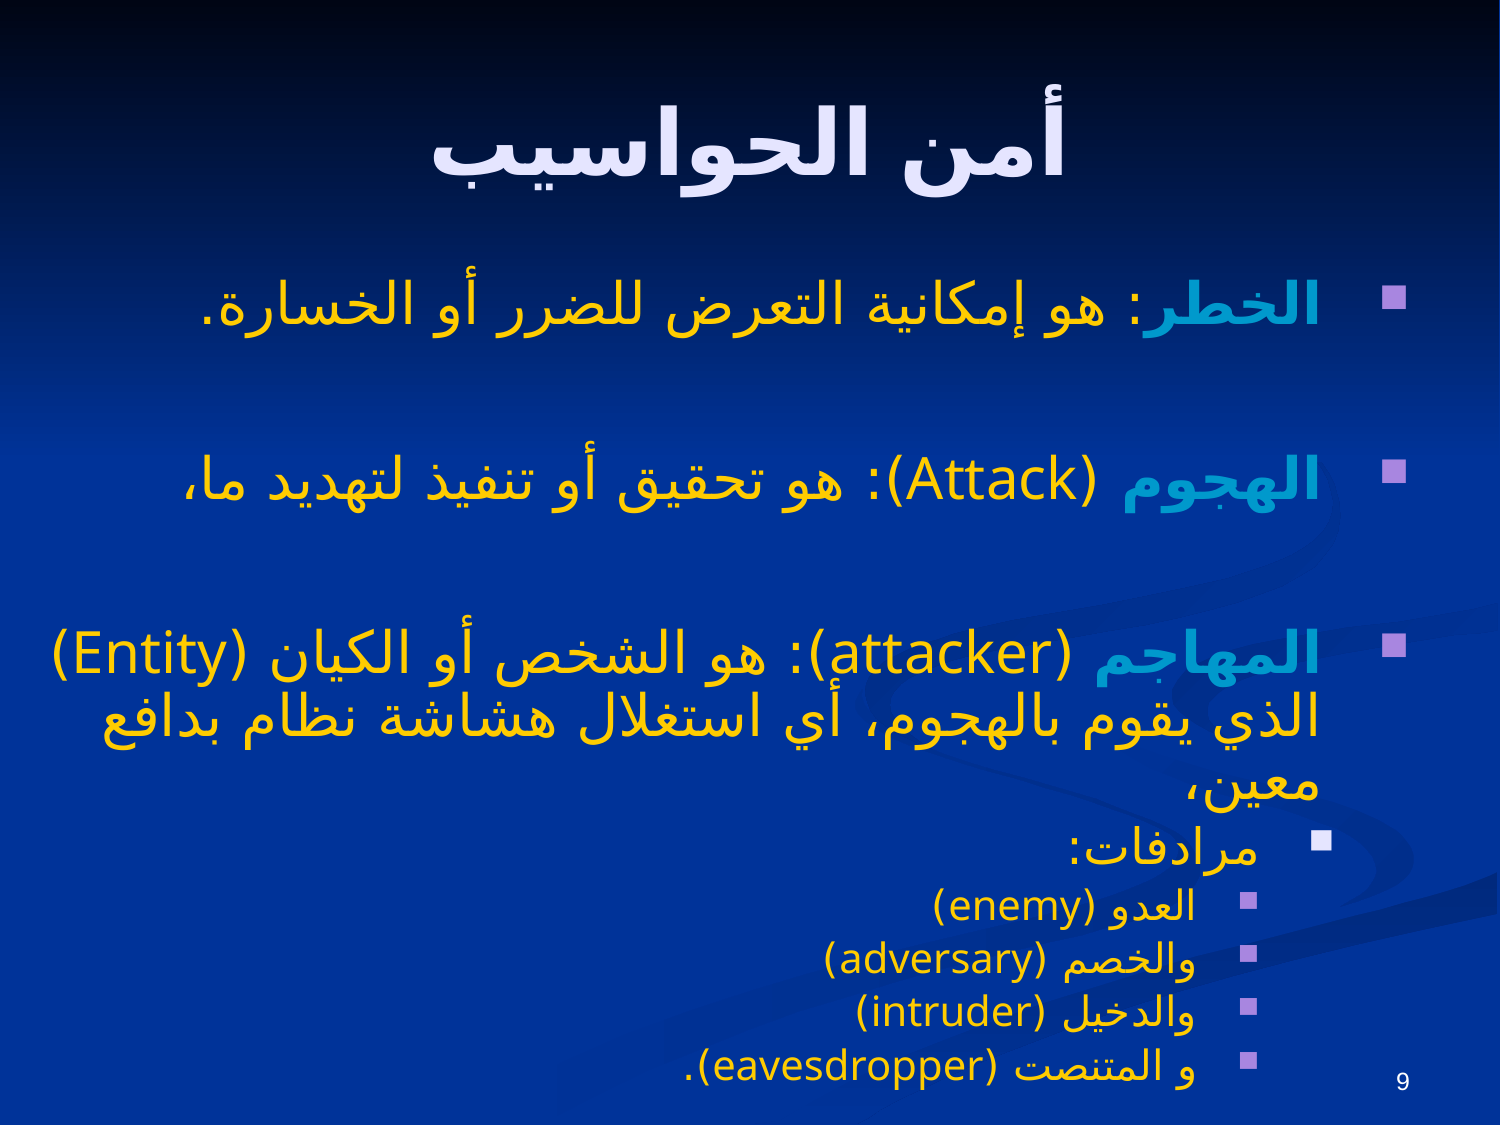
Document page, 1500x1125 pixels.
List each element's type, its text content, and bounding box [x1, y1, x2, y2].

title أمن الحواسيب [74, 44, 1426, 233]
list الخطر: هو إمكانية التعرض للضرر أو الخسارة. الهجوم (Attack): هو تحقيق أو تنفيذ لتهديد ما، المهاجم (attacker): هو الشخص أو الكيان (Entity) الذي يقوم بالهجوم، أي استغلال هشاشة نظام بدافع معين، مرادفات: العدو (enemy) والخصم (adversary) والدخيل (intruder) و المتنصت (eavesdropper). [0, 266, 1500, 1125]
